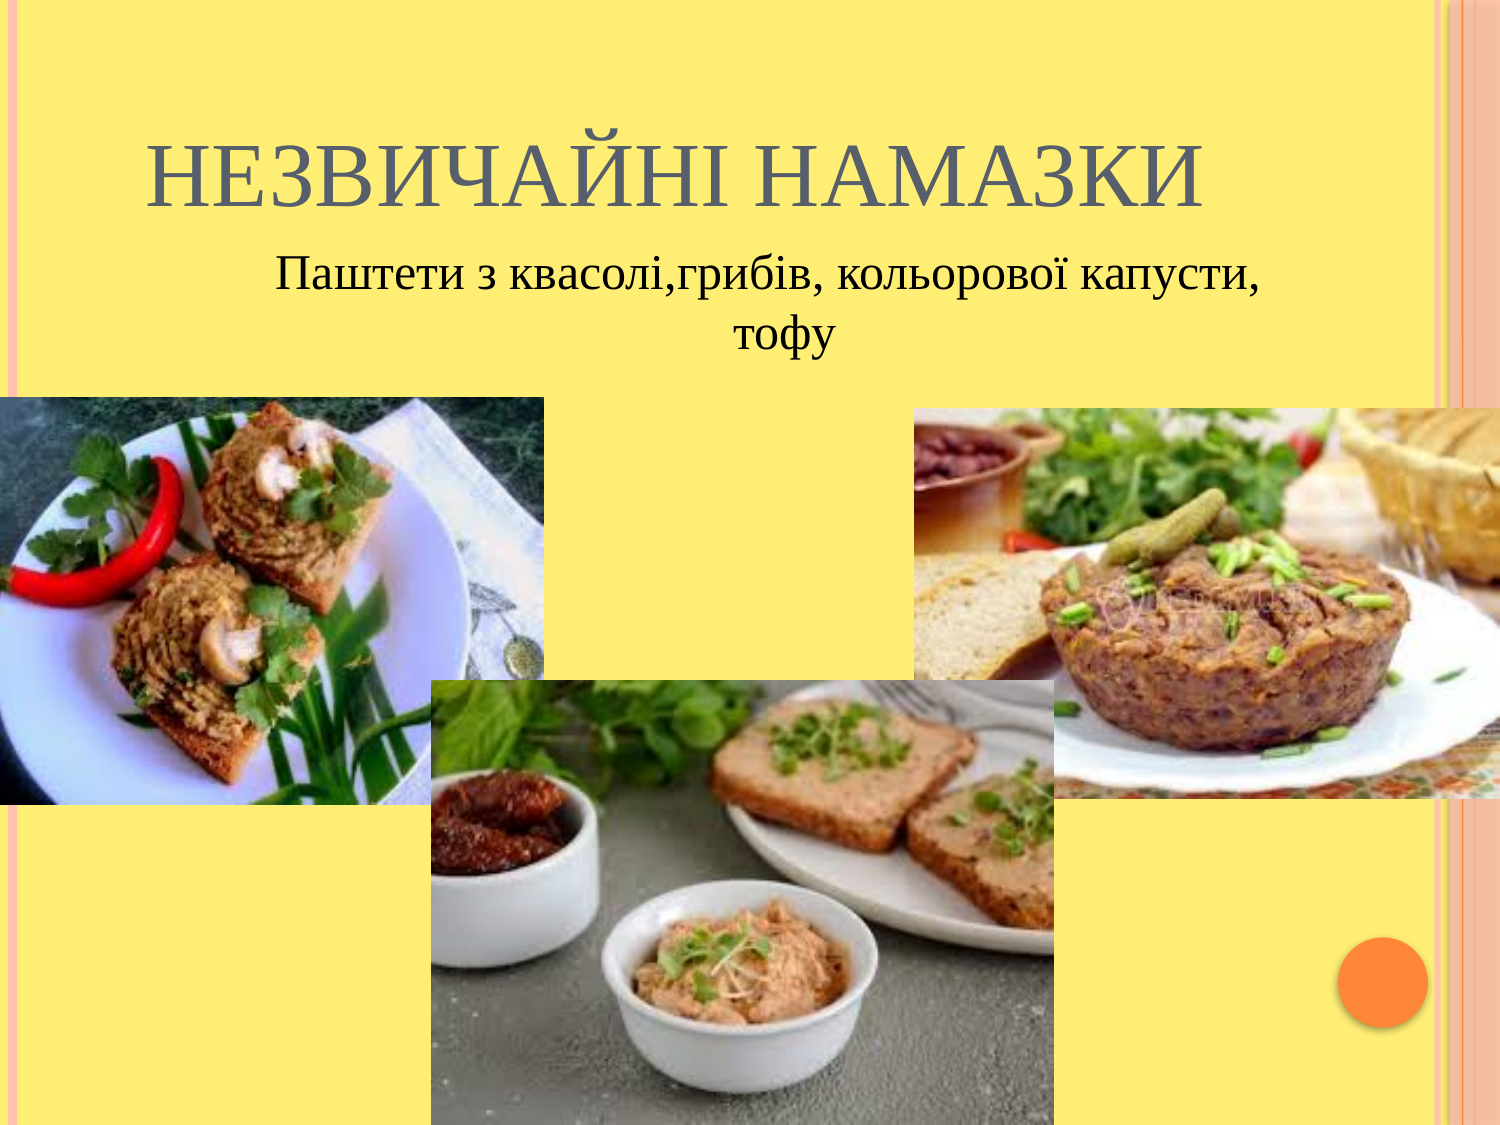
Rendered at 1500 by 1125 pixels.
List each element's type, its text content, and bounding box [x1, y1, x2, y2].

list Паштети з квасолі,грибів, кольорової капусти, тофу [206, 231, 1331, 438]
title Незвичайні намазки [75, 45, 1300, 233]
picture [0, 396, 1500, 1125]
